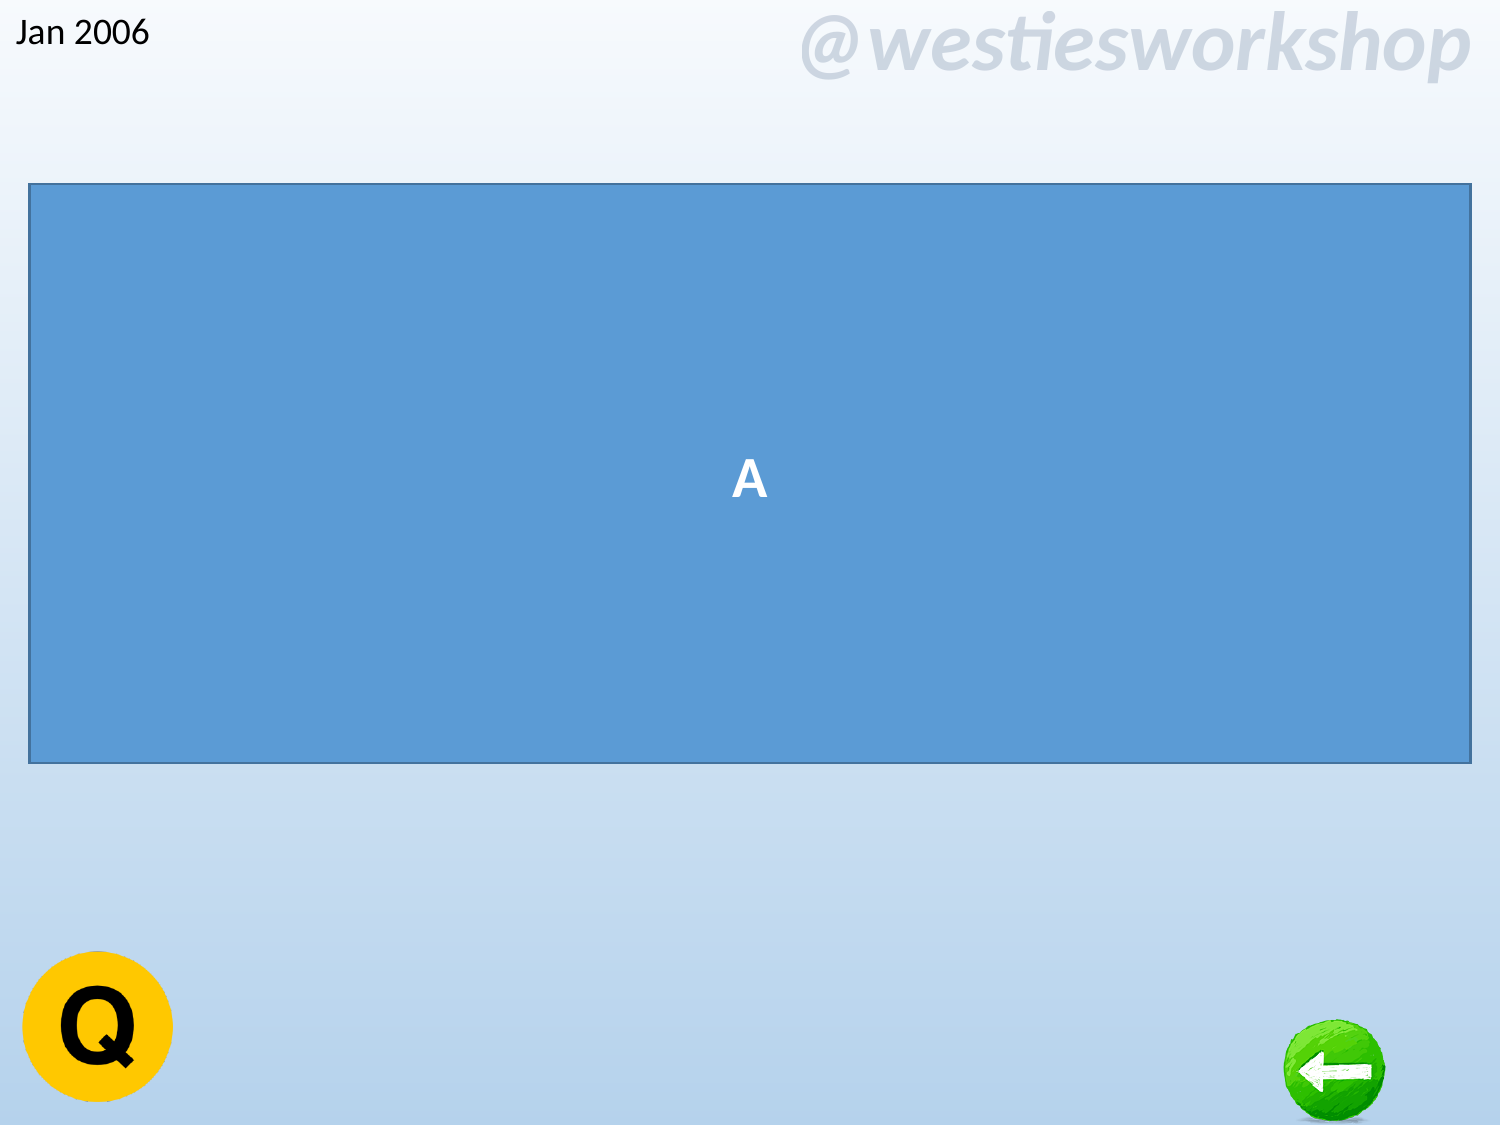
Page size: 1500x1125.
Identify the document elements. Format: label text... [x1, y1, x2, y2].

picture [1281, 1019, 1387, 1125]
picture [29, 184, 1471, 764]
picture [0, 928, 197, 1125]
text_box Jan 2006 [1, 0, 165, 60]
